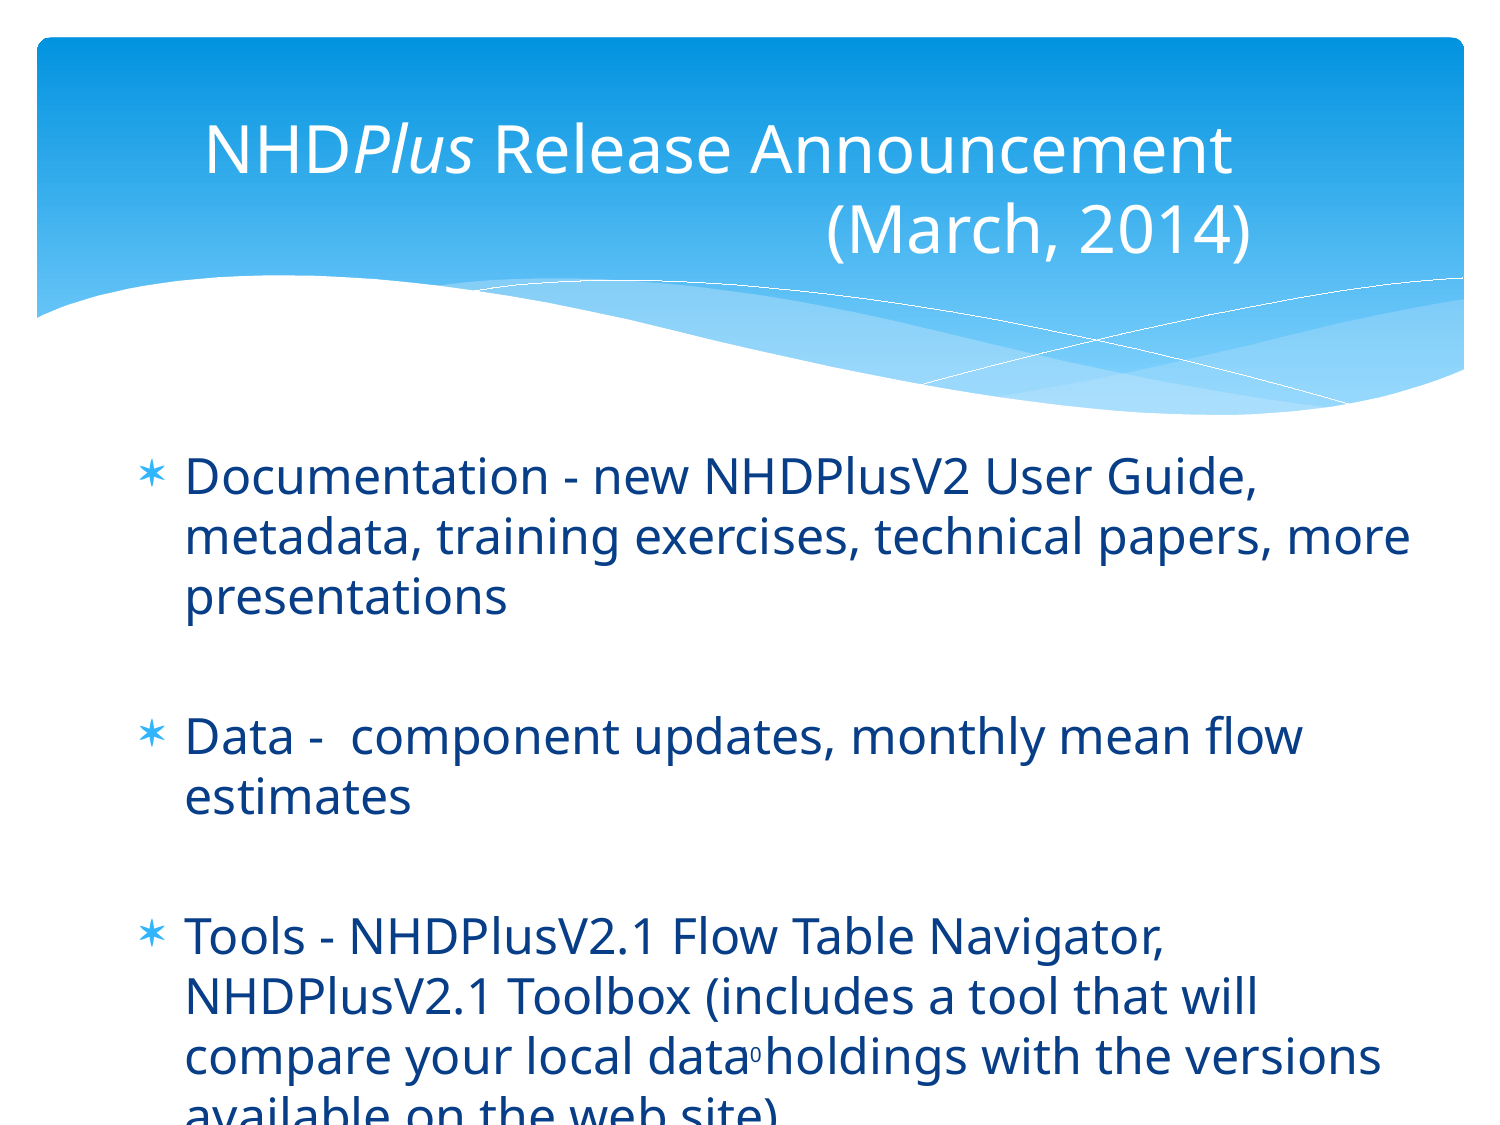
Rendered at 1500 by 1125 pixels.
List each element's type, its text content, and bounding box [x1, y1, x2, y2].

text_box NHDPlus Release Announcement (March, 2014) [188, 99, 1267, 275]
text_box Documentation - new NHDPlusV2 User Guide, metadata, training exercises, technical papers, more presentations Data - component updates, monthly mean flow estimates Tools - NHDPlusV2.1 Flow Table Navigator, NHDPlusV2.1 Toolbox (includes a tool that will compare your local data holdings with the versions available on the web site) [50, 437, 1450, 1125]
